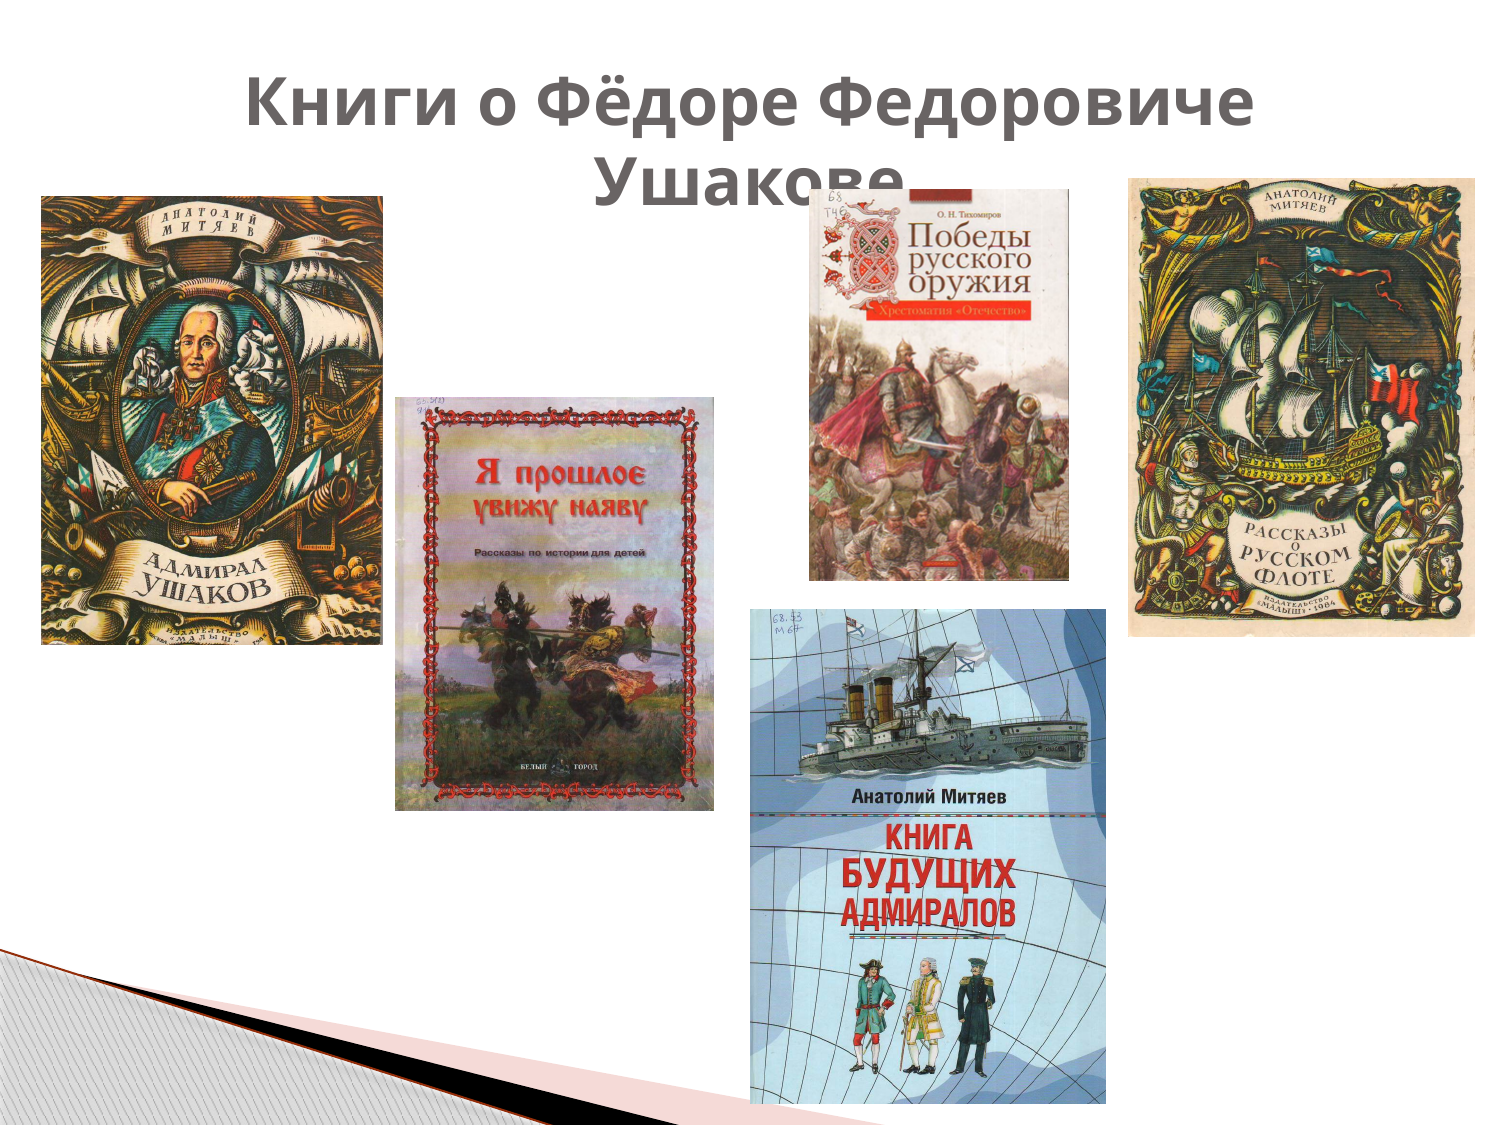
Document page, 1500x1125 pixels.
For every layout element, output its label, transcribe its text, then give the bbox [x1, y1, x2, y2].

picture [1127, 178, 1475, 637]
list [749, 609, 1106, 1104]
title Книги о Фёдоре Федоровиче Ушакове [75, 45, 1425, 233]
picture [808, 189, 1069, 582]
picture [395, 396, 714, 811]
picture [41, 196, 383, 645]
